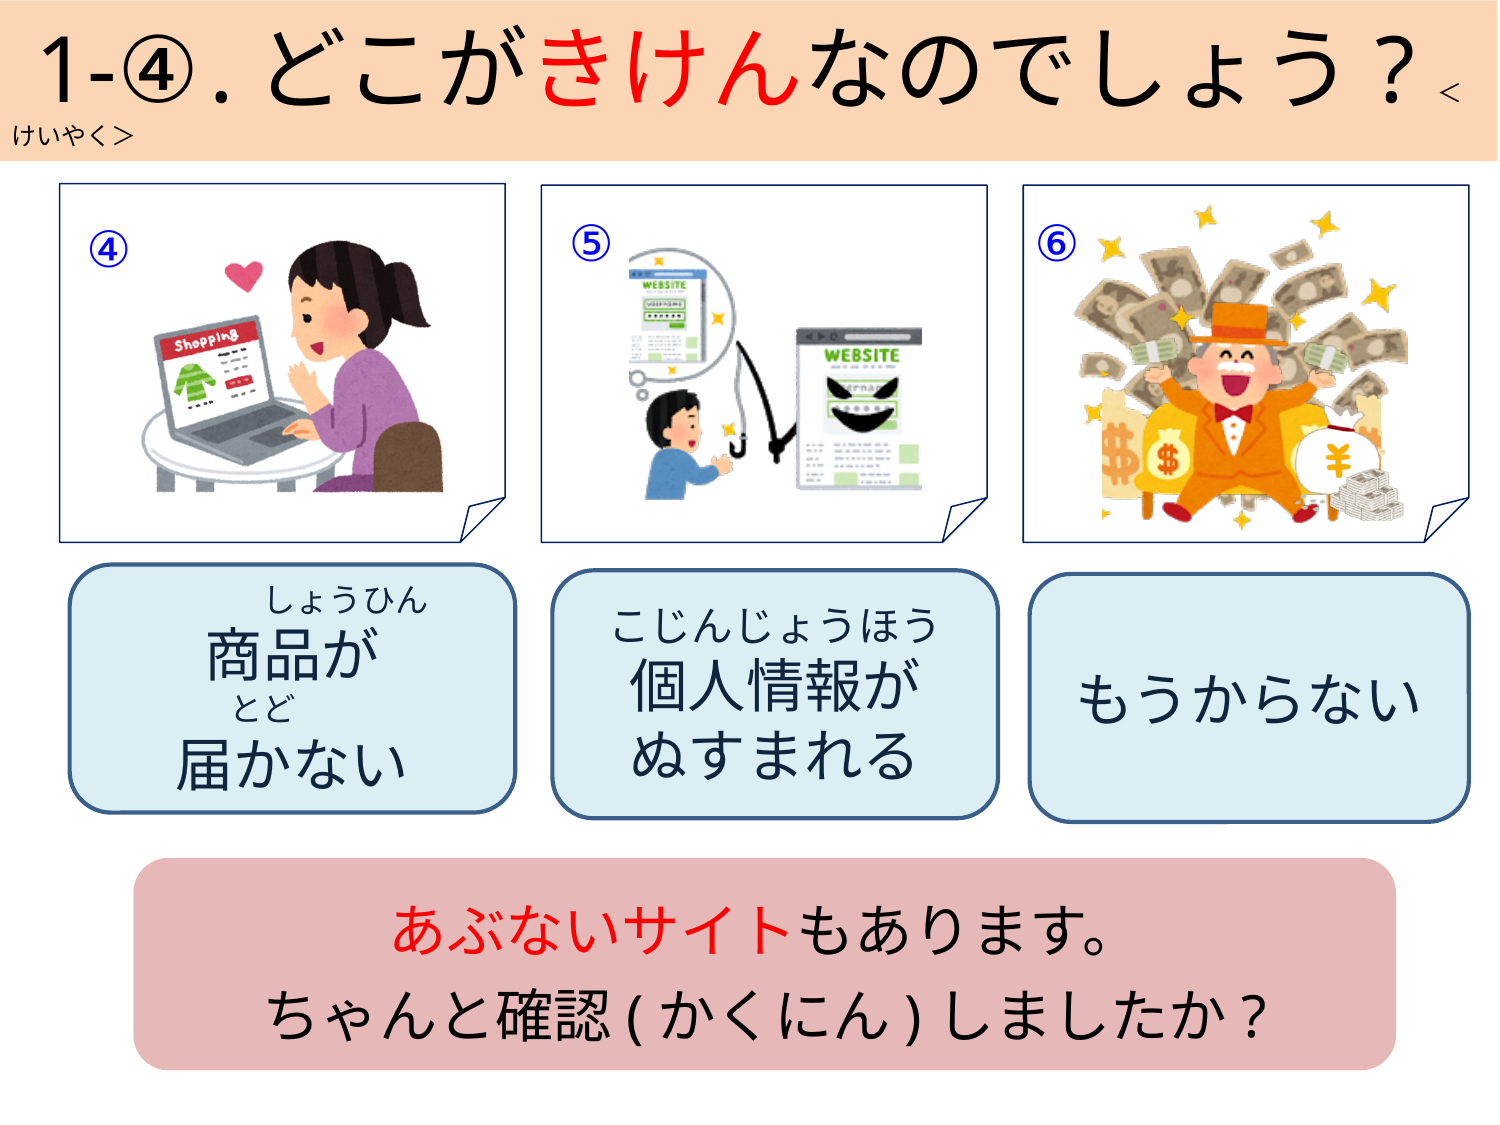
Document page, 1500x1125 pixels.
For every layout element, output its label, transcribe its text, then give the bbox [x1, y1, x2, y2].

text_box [1022, 184, 1470, 557]
text_box 1-④.どこがきけんなのでしょう?＜けいやく＞ [0, 0, 1499, 163]
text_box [59, 183, 511, 543]
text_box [541, 184, 994, 543]
text_box しょうひん 商品が とど 届かない [67, 562, 518, 815]
text_box もうからない [1027, 571, 1471, 825]
text_box こじんじょうほう 個人情報が ぬすまれる [550, 568, 1001, 821]
text_box あぶないサイトもあります。 ちゃんと確認(かくにん)しましたか? [131, 855, 1399, 1073]
